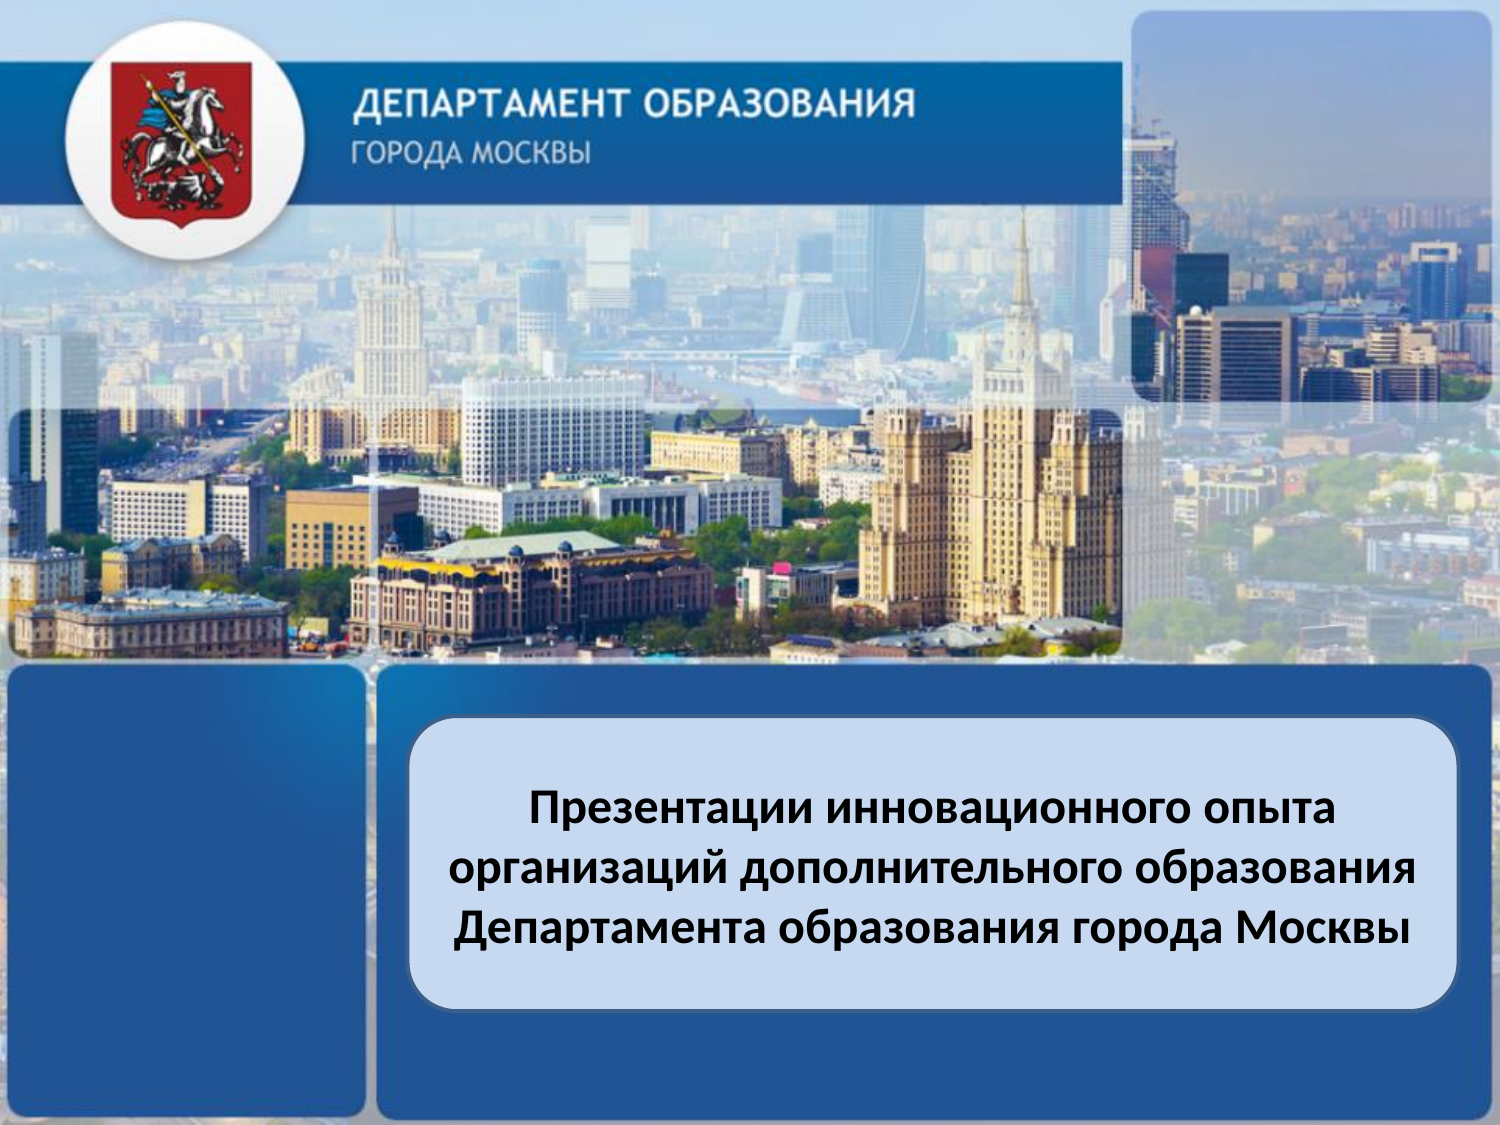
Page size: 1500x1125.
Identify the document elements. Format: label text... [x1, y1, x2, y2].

text_box Презентации инновационного опыта организаций дополнительного образования Департамента образования города Москвы [405, 713, 1461, 1014]
picture [0, 0, 1500, 1125]
